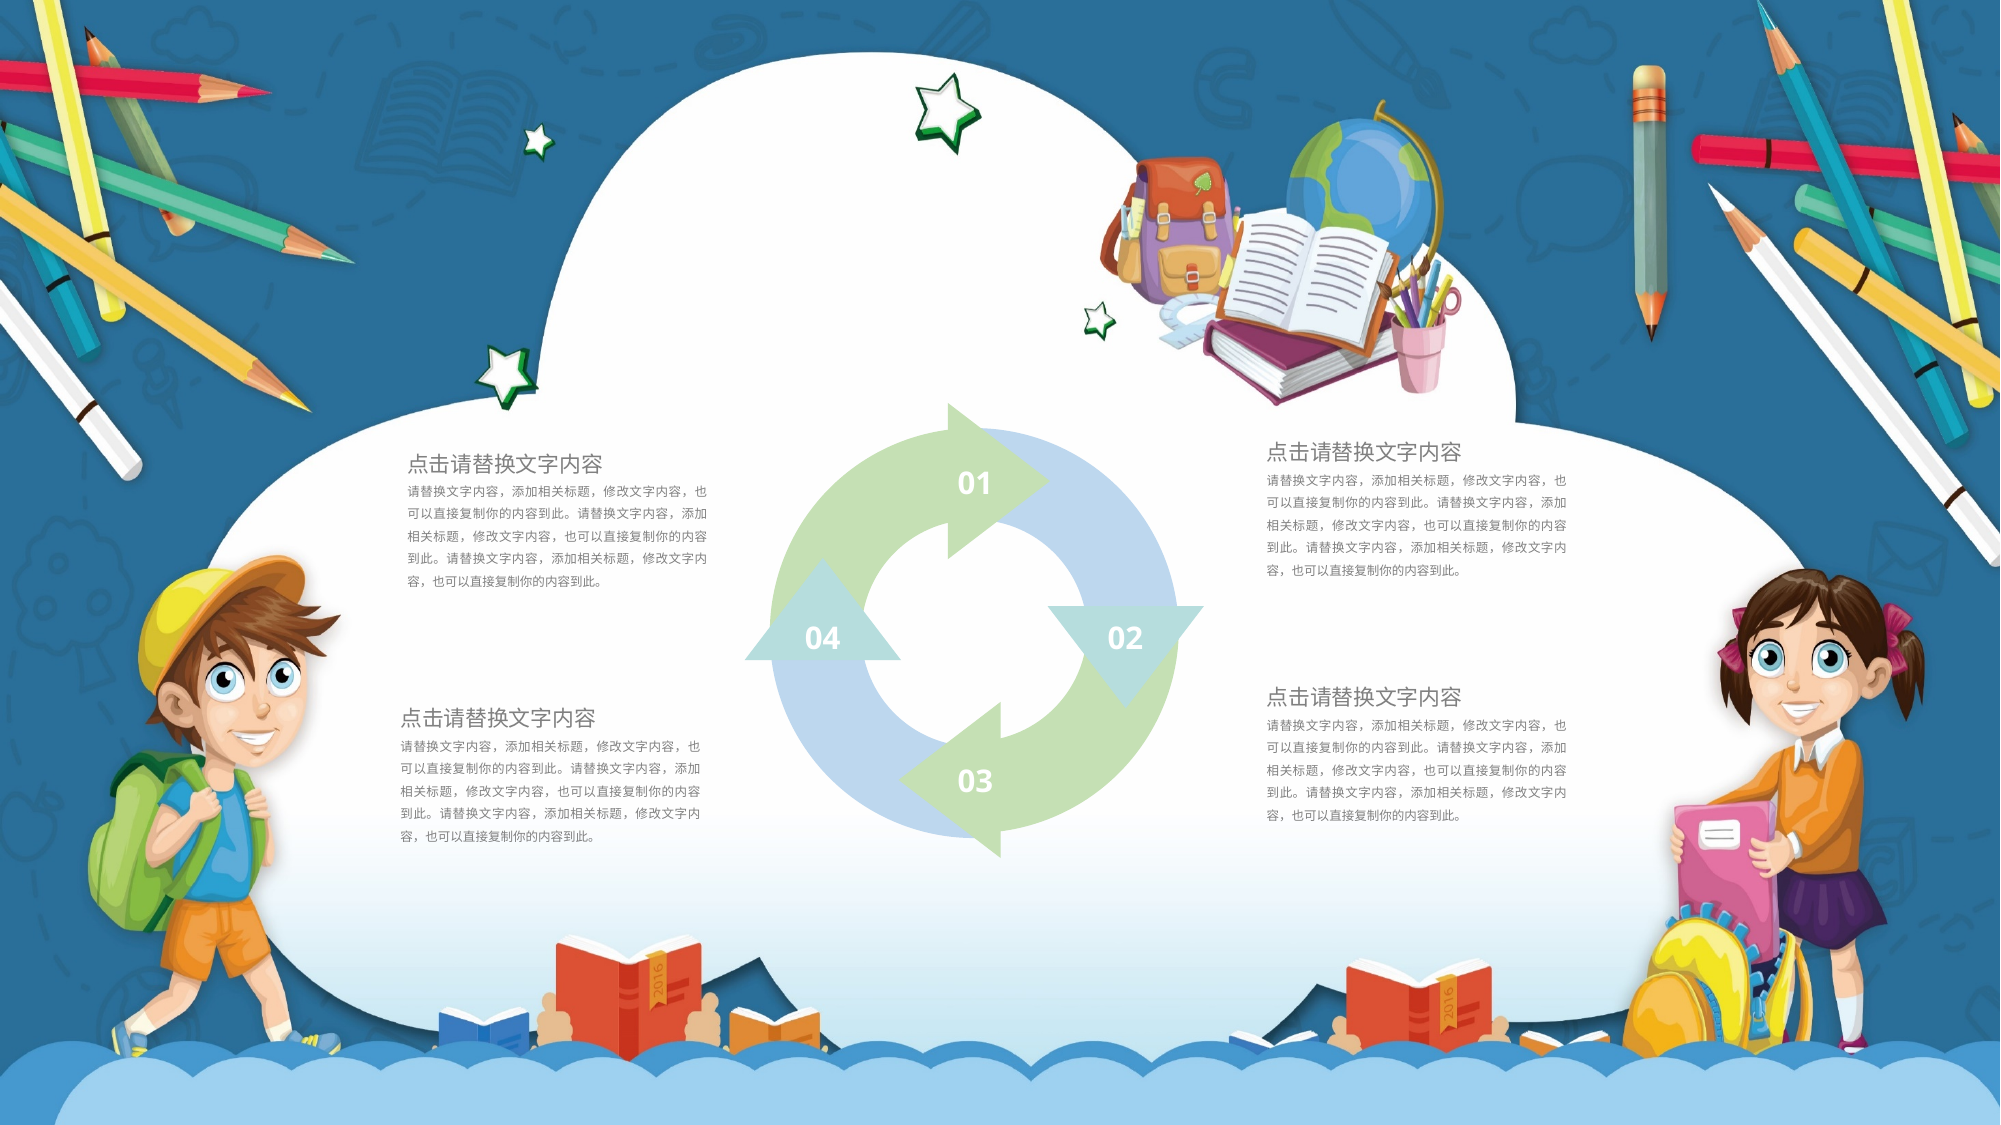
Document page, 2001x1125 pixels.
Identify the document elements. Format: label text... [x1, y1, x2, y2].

text_box 点击请替换文字内容 请替换文字内容，添加相关标题，修改文字内容，也可以直接复制你的内容到此。请替换文字内容，添加相关标题，修改文字内容，也可以直接复制你的内容到此。请替换文字内容，添加相关标题，修改文字内容，也可以直接复制你的内容到此。 [1266, 438, 1567, 578]
text_box 点击请替换文字内容 请替换文字内容，添加相关标题，修改文字内容，也可以直接复制你的内容到此。请替换文字内容，添加相关标题，修改文字内容，也可以直接复制你的内容到此。请替换文字内容，添加相关标题，修改文字内容，也可以直接复制你的内容到此。 [1266, 684, 1567, 823]
text_box 点击请替换文字内容 请替换文字内容，添加相关标题，修改文字内容，也可以直接复制你的内容到此。请替换文字内容，添加相关标题，修改文字内容，也可以直接复制你的内容到此。请替换文字内容，添加相关标题，修改文字内容，也可以直接复制你的内容到此。 [407, 450, 707, 589]
text_box 点击请替换文字内容 请替换文字内容，添加相关标题，修改文字内容，也可以直接复制你的内容到此。请替换文字内容，添加相关标题，修改文字内容，也可以直接复制你的内容到此。请替换文字内容，添加相关标题，修改文字内容，也可以直接复制你的内容到此。 [400, 705, 701, 844]
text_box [744, 402, 1204, 859]
picture [0, 0, 2000, 1125]
